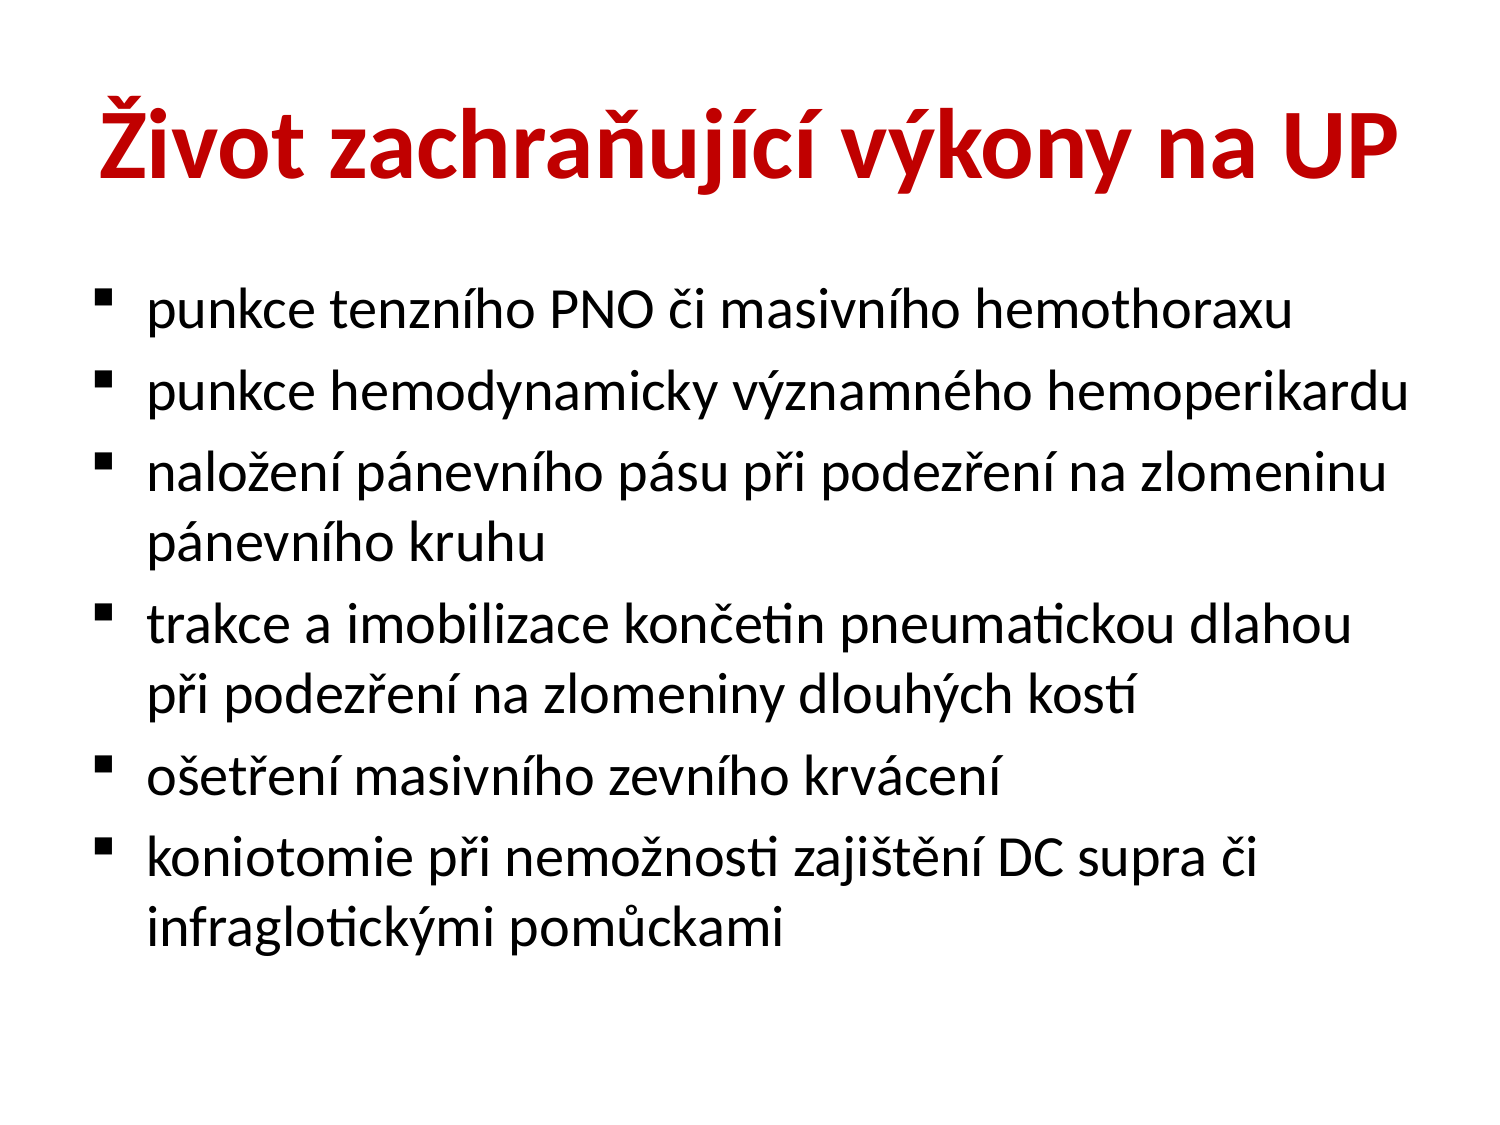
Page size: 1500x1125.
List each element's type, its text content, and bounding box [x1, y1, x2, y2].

list punkce tenzního PNO či masivního hemothoraxu punkce hemodynamicky významného hemoperikardu naložení pánevního pásu při podezření na zlomeninu pánevního kruhu trakce a imobilizace končetin pneumatickou dlahou při podezření na zlomeniny dlouhých kostí ošetření masivního zevního krvácení koniotomie při nemožnosti zajištění DC supra či infraglotickými pomůckami [75, 262, 1436, 1005]
title Život zachraňující výkony na UP [75, 45, 1425, 233]
